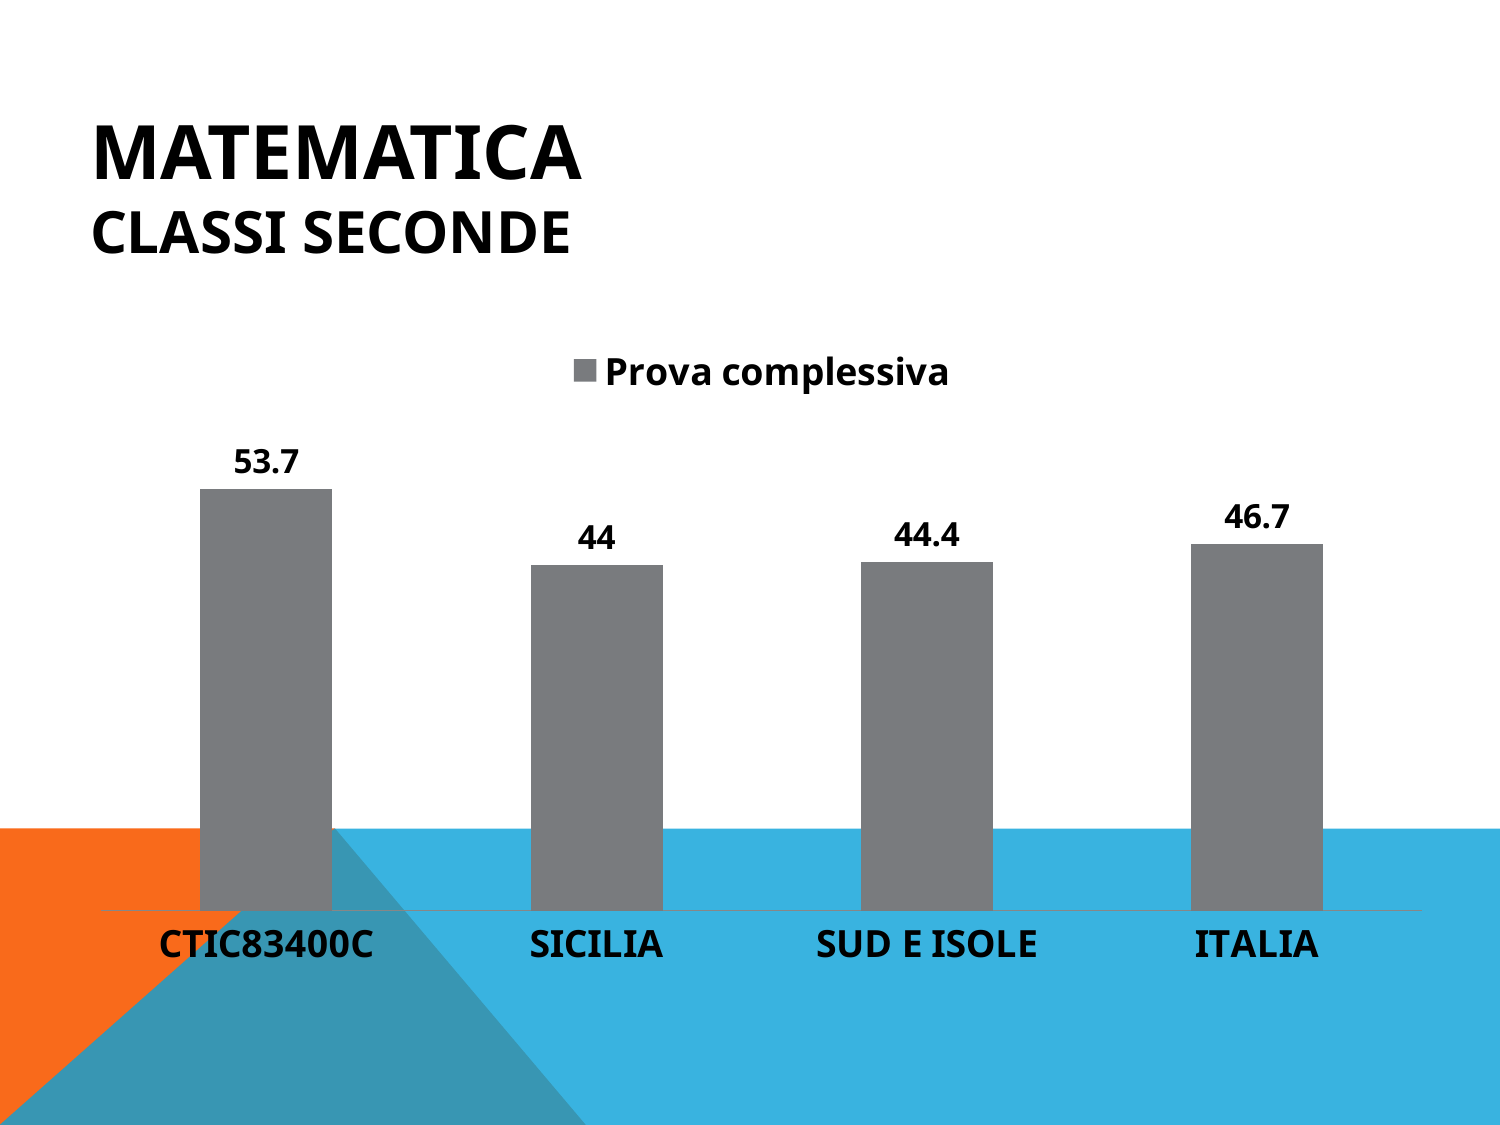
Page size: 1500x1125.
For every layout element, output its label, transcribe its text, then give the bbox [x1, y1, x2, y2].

title matematica classi seconde [75, 55, 1425, 315]
chart [100, 326, 1424, 1012]
